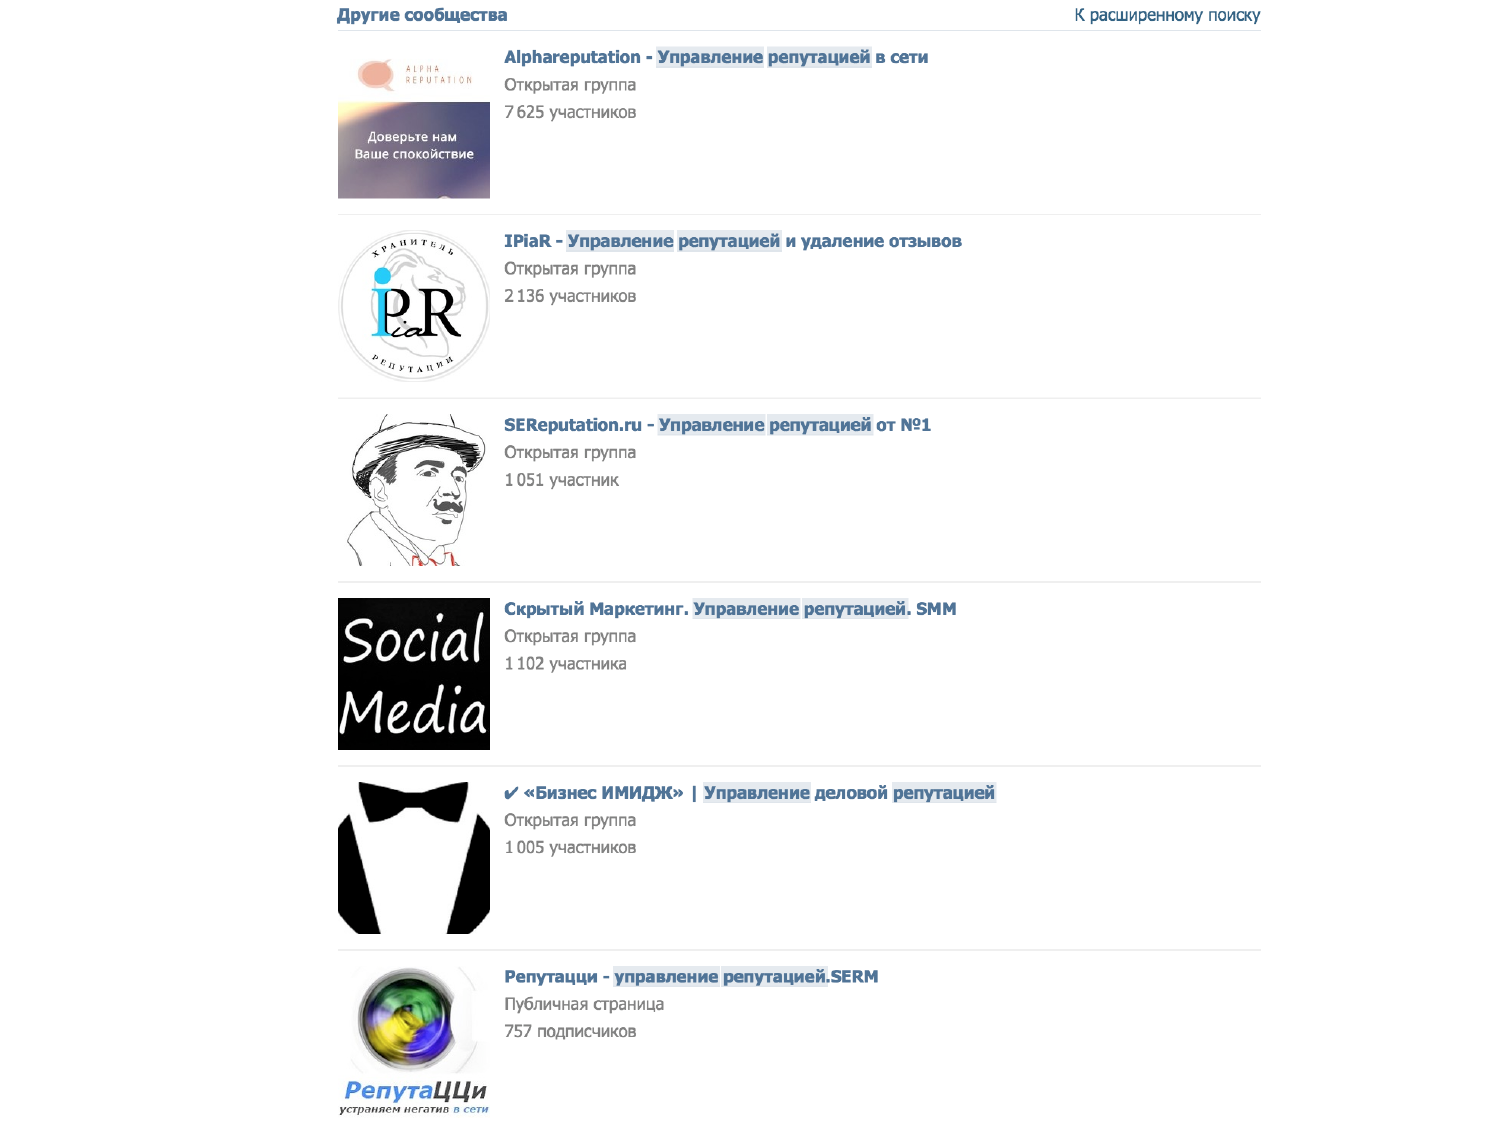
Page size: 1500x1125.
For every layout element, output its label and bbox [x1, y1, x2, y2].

picture [324, 0, 1270, 1125]
